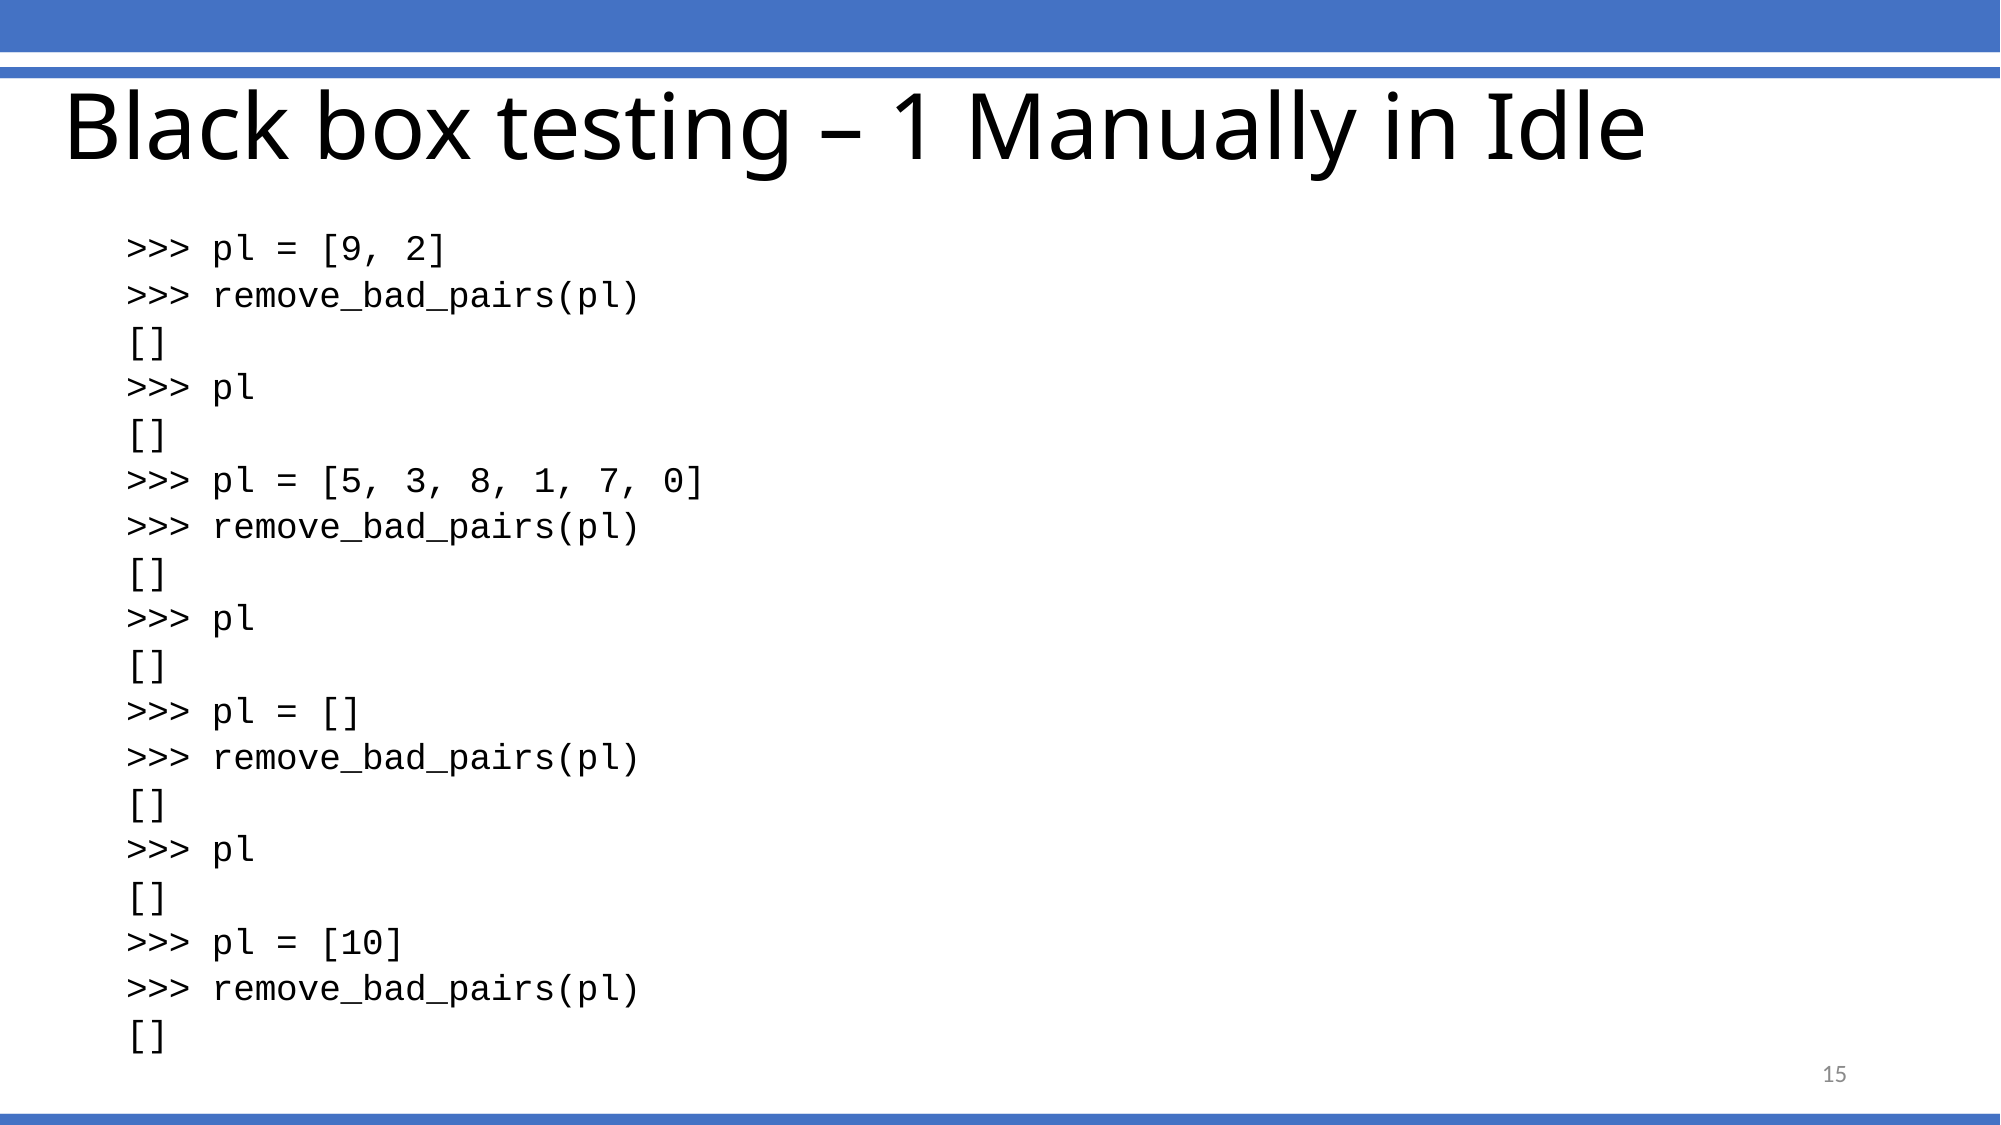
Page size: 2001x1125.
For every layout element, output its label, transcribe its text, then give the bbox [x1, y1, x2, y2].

list >>> pl = [9, 2] >>> remove_bad_pairs(pl) [] >>> pl [] >>> pl = [5, 3, 8, 1, 7, 0] >>> remove_bad_pairs(pl) [] >>> pl [] >>> pl = [] >>> remove_bad_pairs(pl) [] >>> pl [] >>> pl = [10] >>> remove_bad_pairs(pl) [] [47, 171, 1863, 1064]
slide_number 15 [1412, 1042, 1863, 1103]
title Black box testing – 1 Manually in Idle [47, 65, 1773, 171]
